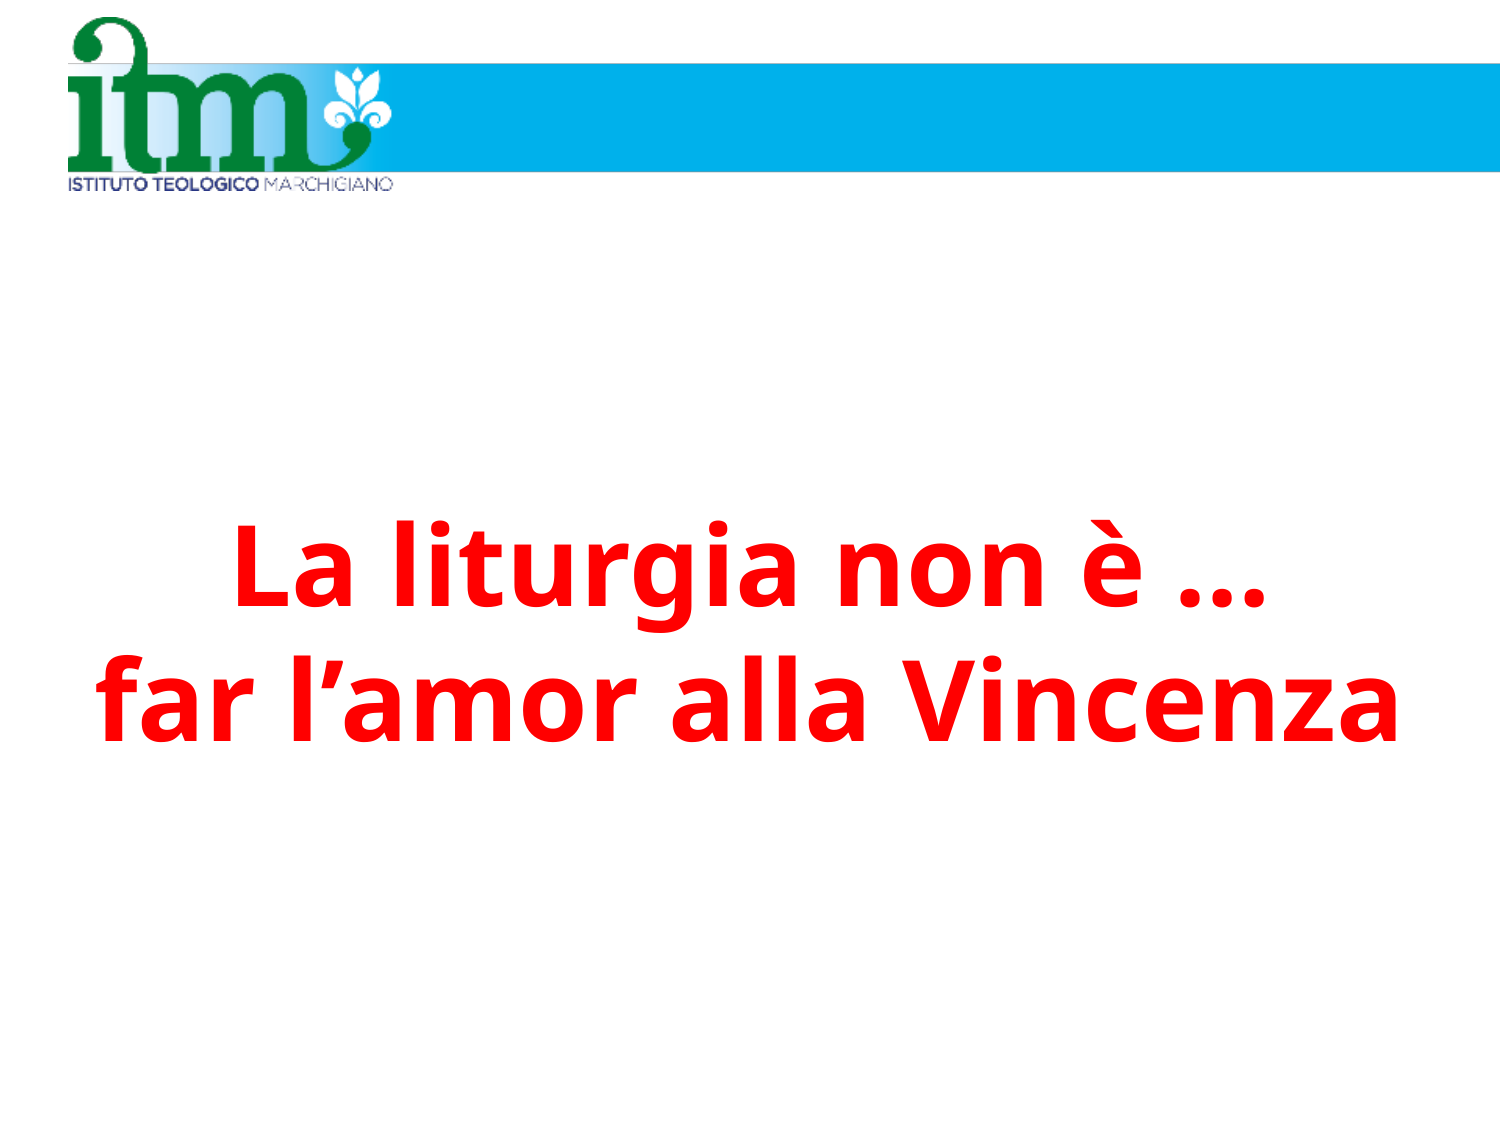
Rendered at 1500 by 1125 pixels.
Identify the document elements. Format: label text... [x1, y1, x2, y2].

picture [68, 17, 1500, 191]
text_box La liturgia non è … far l’amor alla Vincenza [79, 486, 1421, 772]
